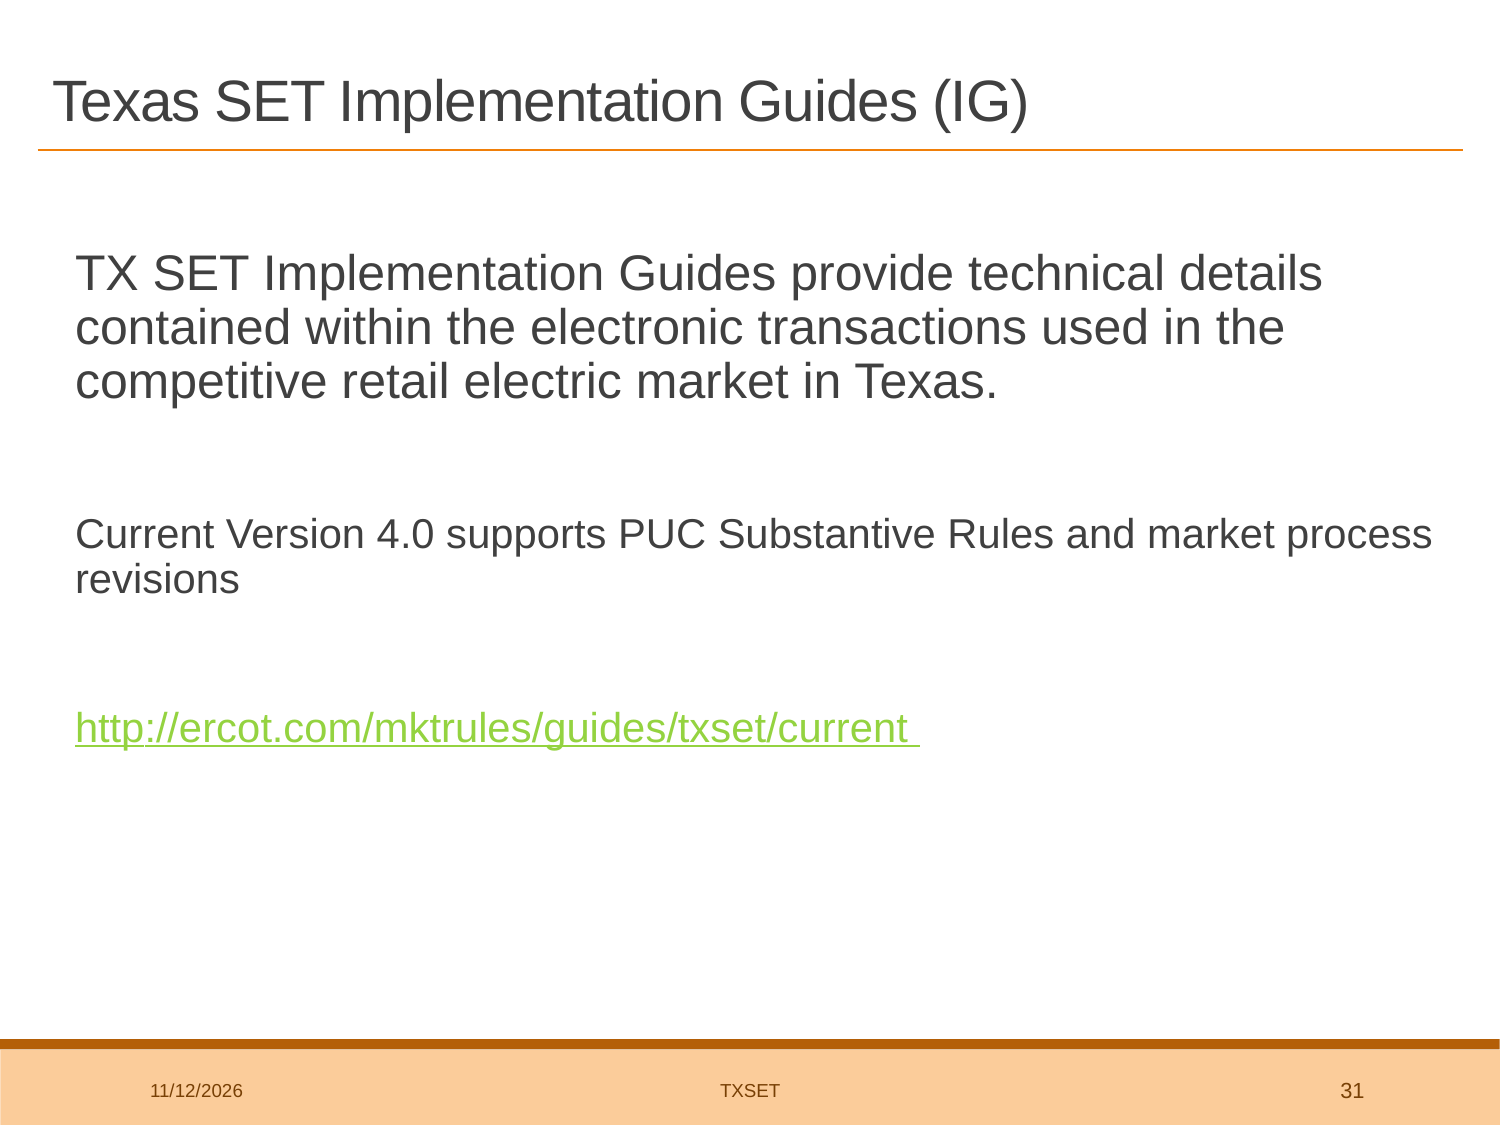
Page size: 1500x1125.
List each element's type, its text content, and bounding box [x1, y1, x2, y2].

footer TxSET [453, 1059, 1047, 1120]
title Texas SET Implementation Guides (IG) [37, 37, 1275, 141]
list TX SET Implementation Guides provide technical details contained within the electronic transactions used in the competitive retail electric market in Texas. Current Version 4.0 supports PUC Substantive Rules and market process revisions http://ercot.com/mktrules/guides/txset/current [75, 239, 1463, 840]
slide_number 31 [1218, 1059, 1380, 1120]
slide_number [135, 1059, 440, 1120]
